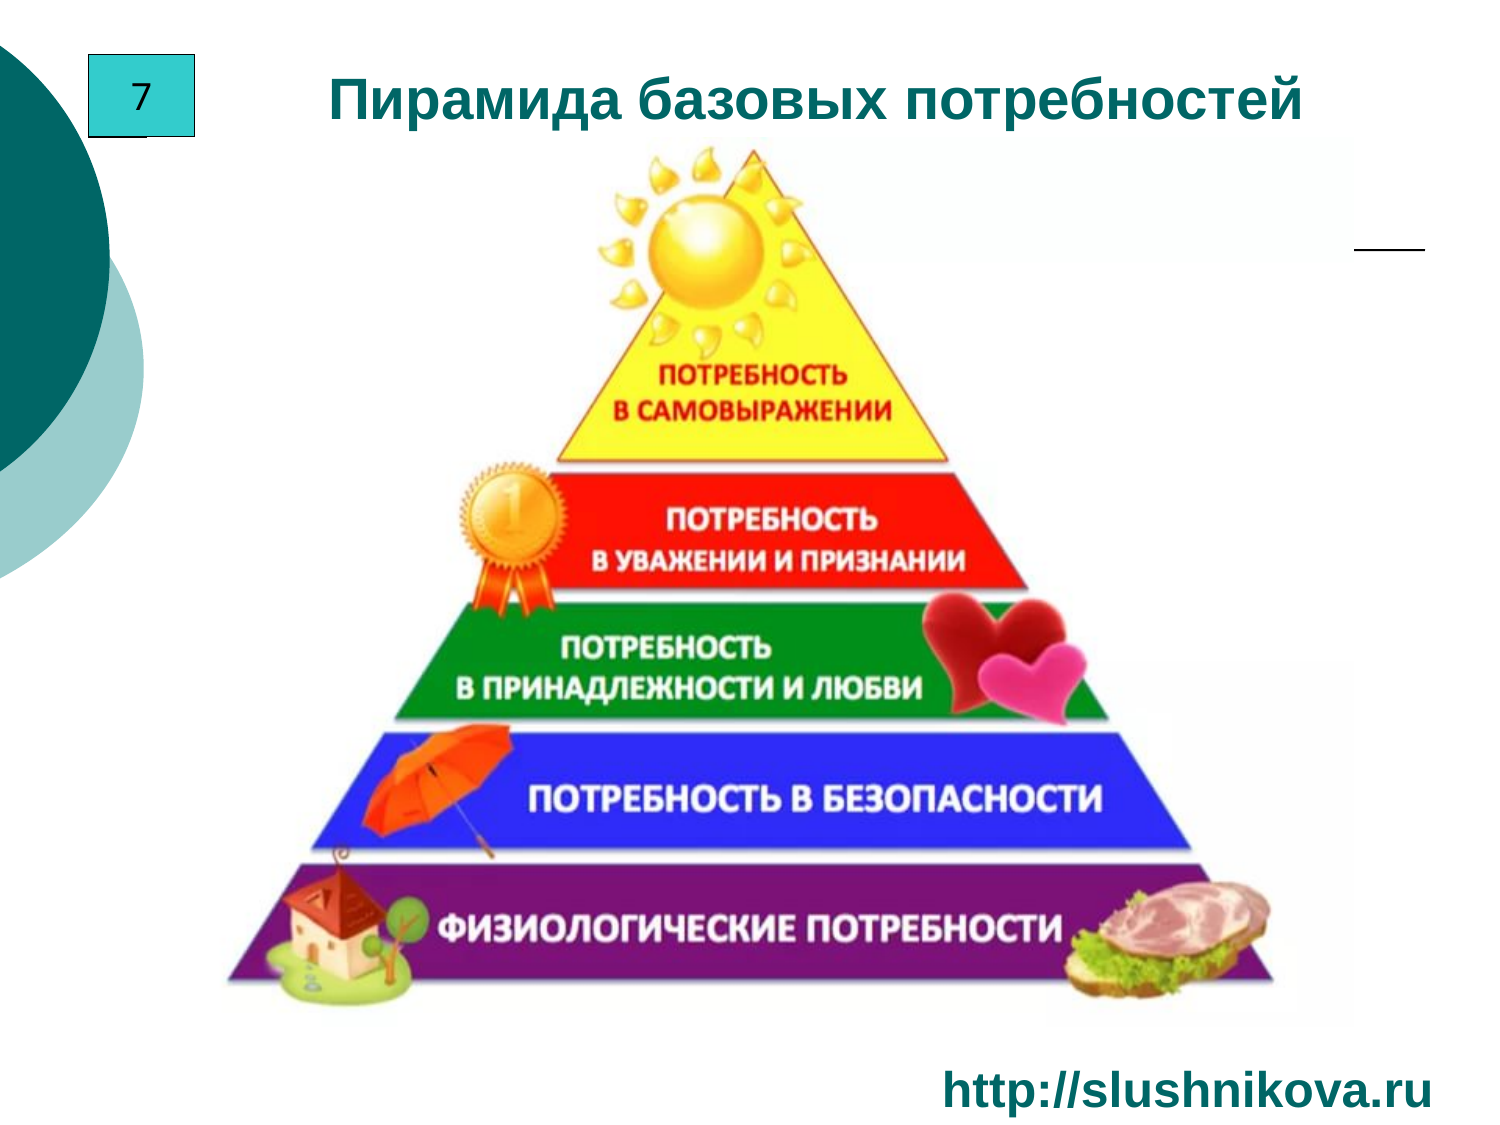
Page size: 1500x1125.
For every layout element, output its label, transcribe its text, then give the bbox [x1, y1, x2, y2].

text_box http://slushnikova.ru [927, 1049, 1449, 1125]
picture [146, 137, 1354, 1027]
title Пирамида базовых потребностей человека [224, 90, 1425, 173]
text_box 7 [88, 54, 195, 138]
